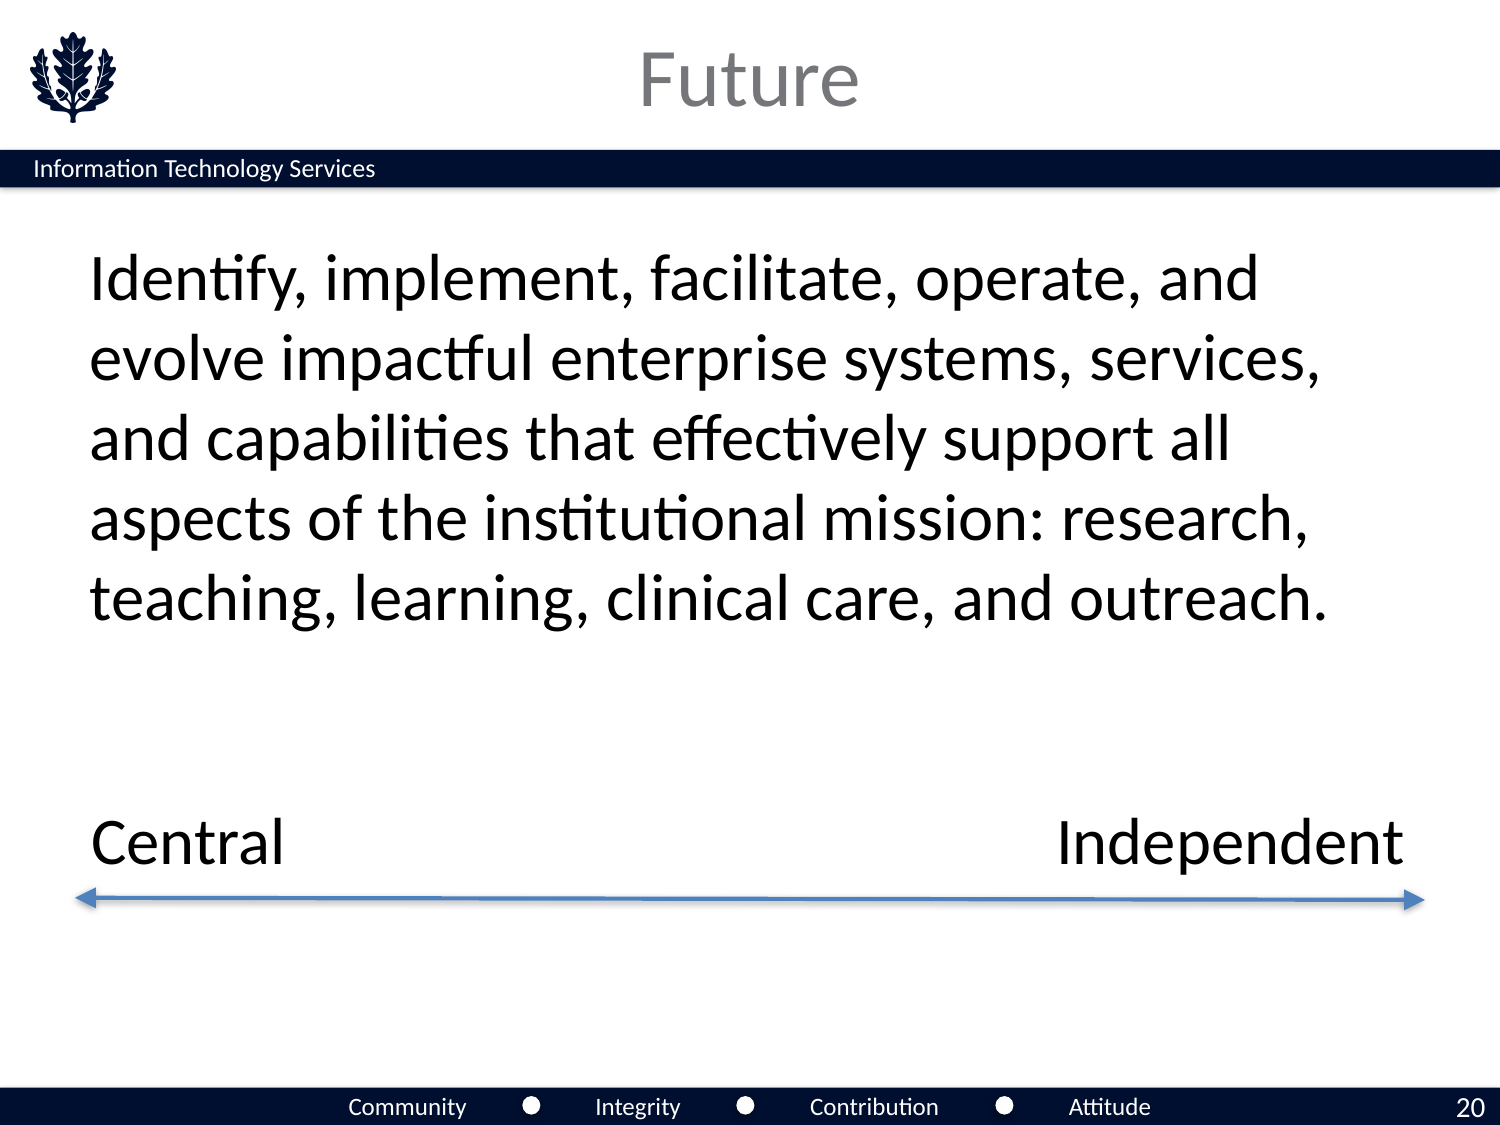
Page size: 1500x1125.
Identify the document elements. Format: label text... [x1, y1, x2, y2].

title Future [150, 15, 1350, 136]
picture [30, 32, 116, 123]
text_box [331, 1082, 1169, 1125]
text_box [74, 790, 1426, 901]
list Identify, implement, facilitate, operate, and evolve impactful enterprise systems, services, and capabilities that effectively support all aspects of the institutional mission: research, teaching, learning, clinical care, and outreach. [75, 226, 1425, 670]
